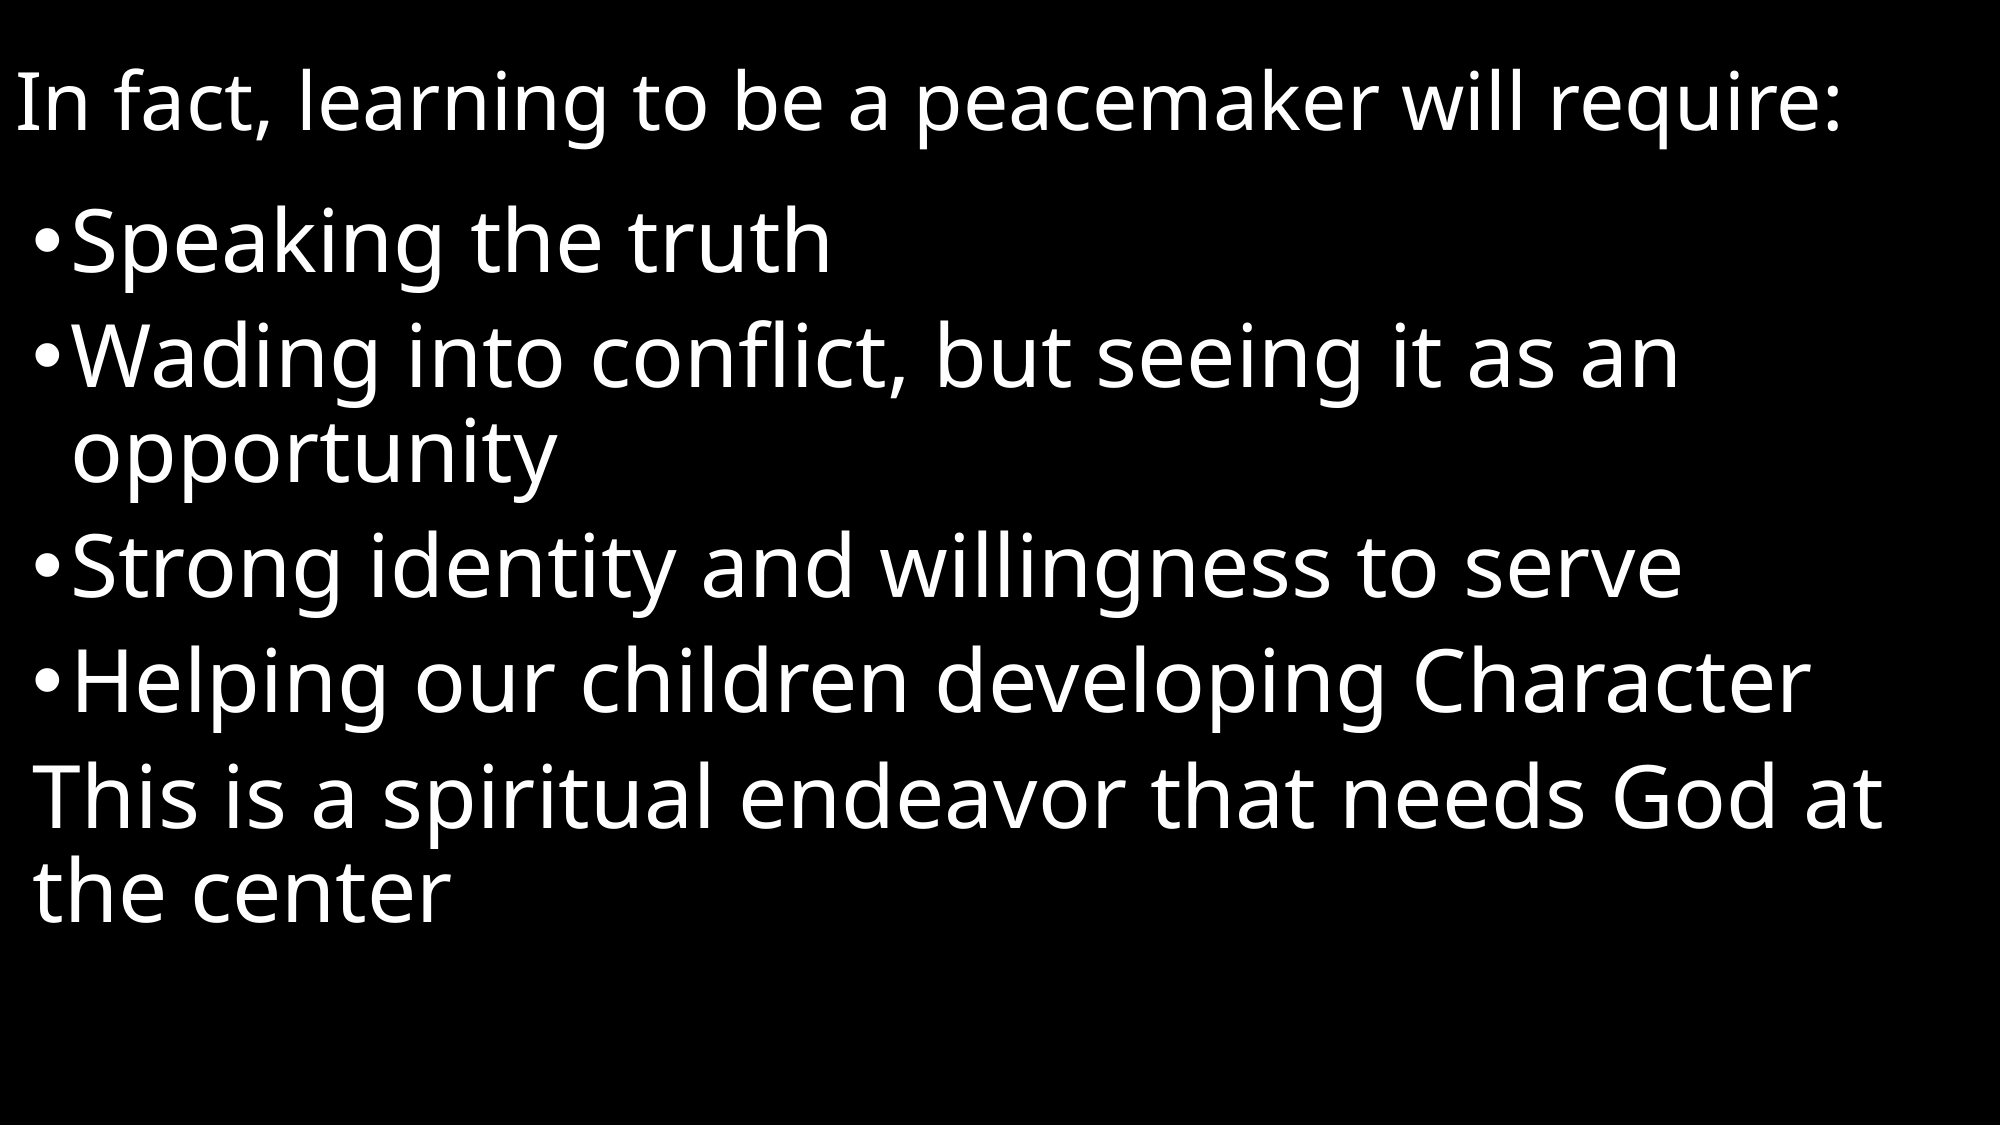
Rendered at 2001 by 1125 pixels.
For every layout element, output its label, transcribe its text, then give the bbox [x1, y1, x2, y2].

title In fact, learning to be a peacemaker will require: [0, 19, 1982, 190]
list Speaking the truth Wading into conflict, but seeing it as an opportunity Strong identity and willingness to serve Helping our children developing Character This is a spiritual endeavor that needs God at the center [18, 189, 1982, 1106]
